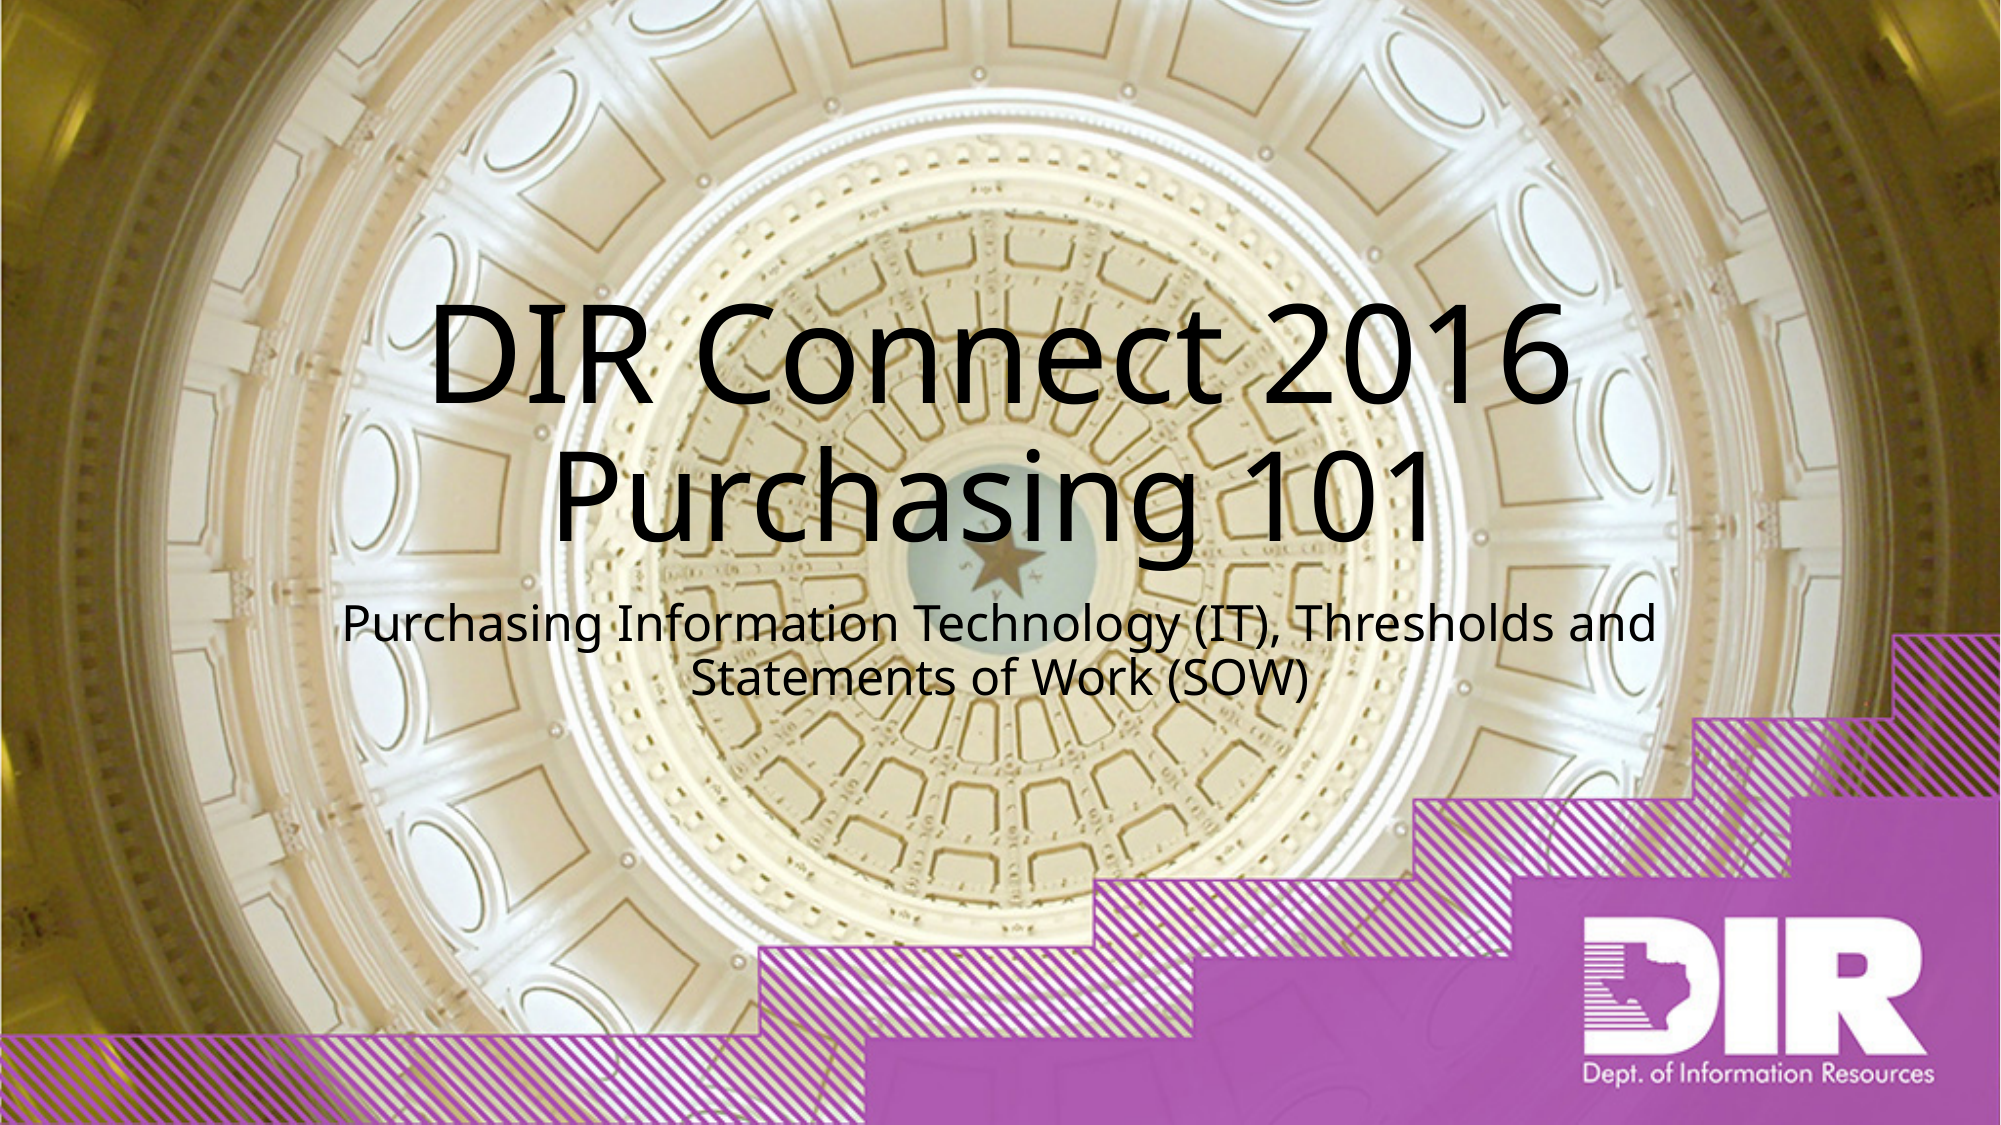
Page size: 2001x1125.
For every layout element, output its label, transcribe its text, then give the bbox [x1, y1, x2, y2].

picture [0, 0, 2001, 1125]
subtitle Purchasing Information Technology (IT), Thresholds and Statements of Work (SOW) [249, 590, 1750, 863]
title DIR Connect 2016 Purchasing 101 [249, 184, 1750, 576]
